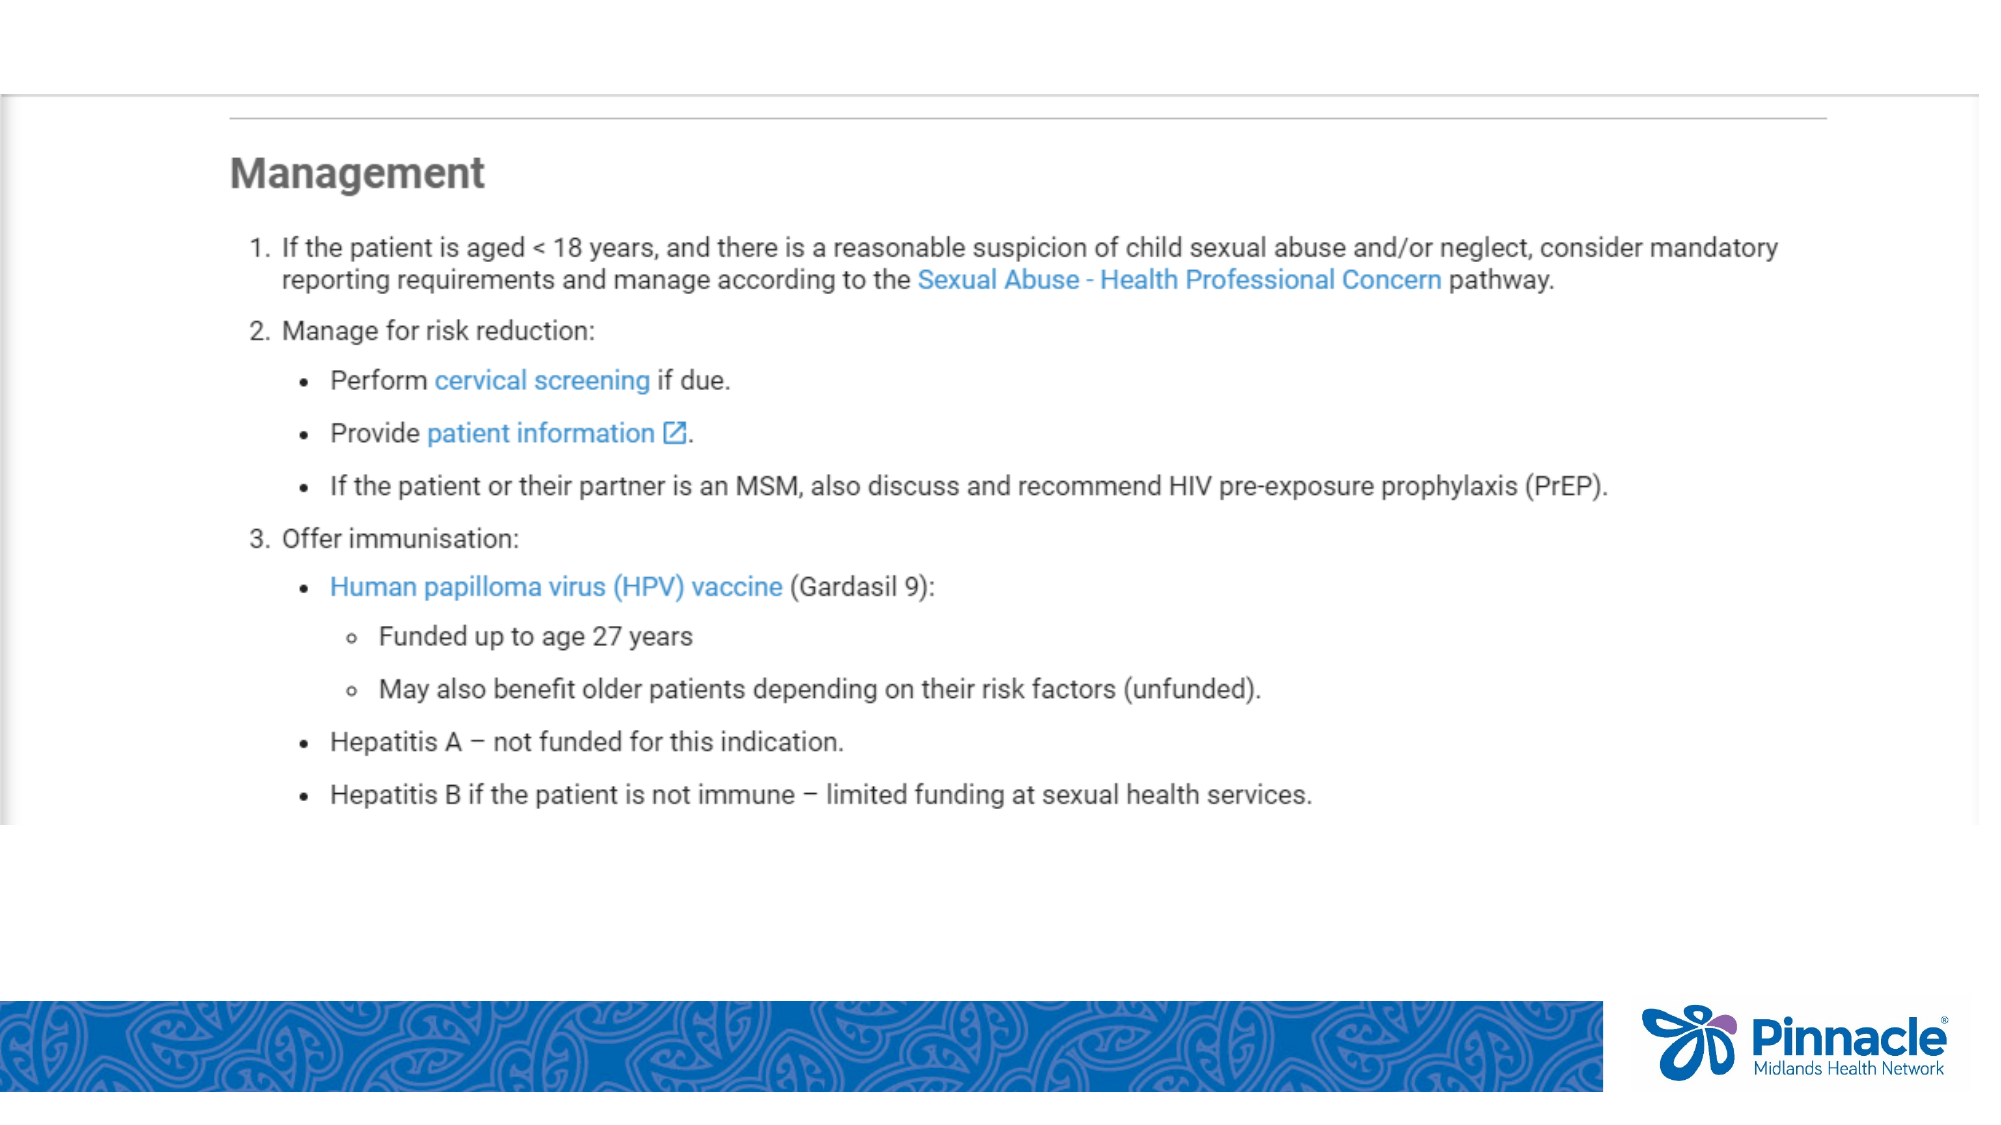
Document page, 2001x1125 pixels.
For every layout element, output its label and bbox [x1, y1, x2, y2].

picture [0, 1001, 1604, 1092]
picture [0, 94, 1979, 825]
picture [1631, 994, 1971, 1092]
